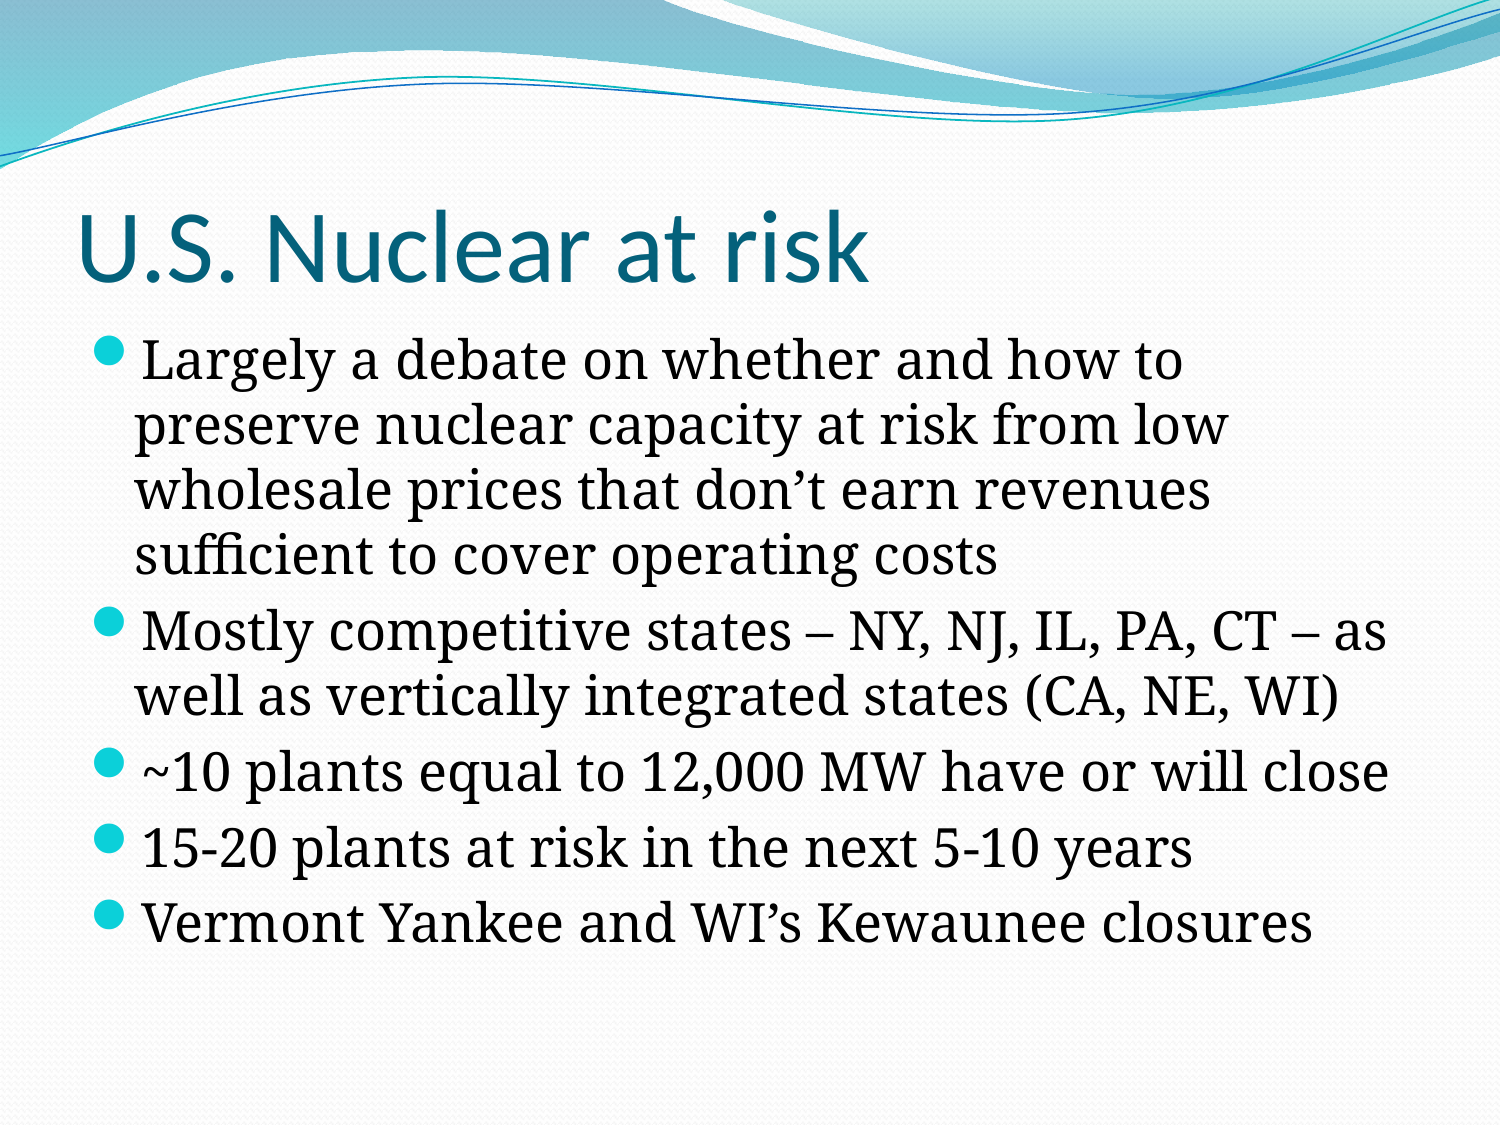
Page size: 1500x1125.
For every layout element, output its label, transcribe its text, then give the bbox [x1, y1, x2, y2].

list Largely a debate on whether and how to preserve nuclear capacity at risk from low wholesale prices that don’t earn revenues sufficient to cover operating costs Mostly competitive states – NY, NJ, IL, PA, CT – as well as vertically integrated states (CA, NE, WI) ~10 plants equal to 12,000 MW have or will close 15-20 plants at risk in the next 5-10 years Vermont Yankee and WI’s Kewaunee closures [75, 317, 1425, 1038]
title U.S. Nuclear at risk [75, 115, 1425, 303]
